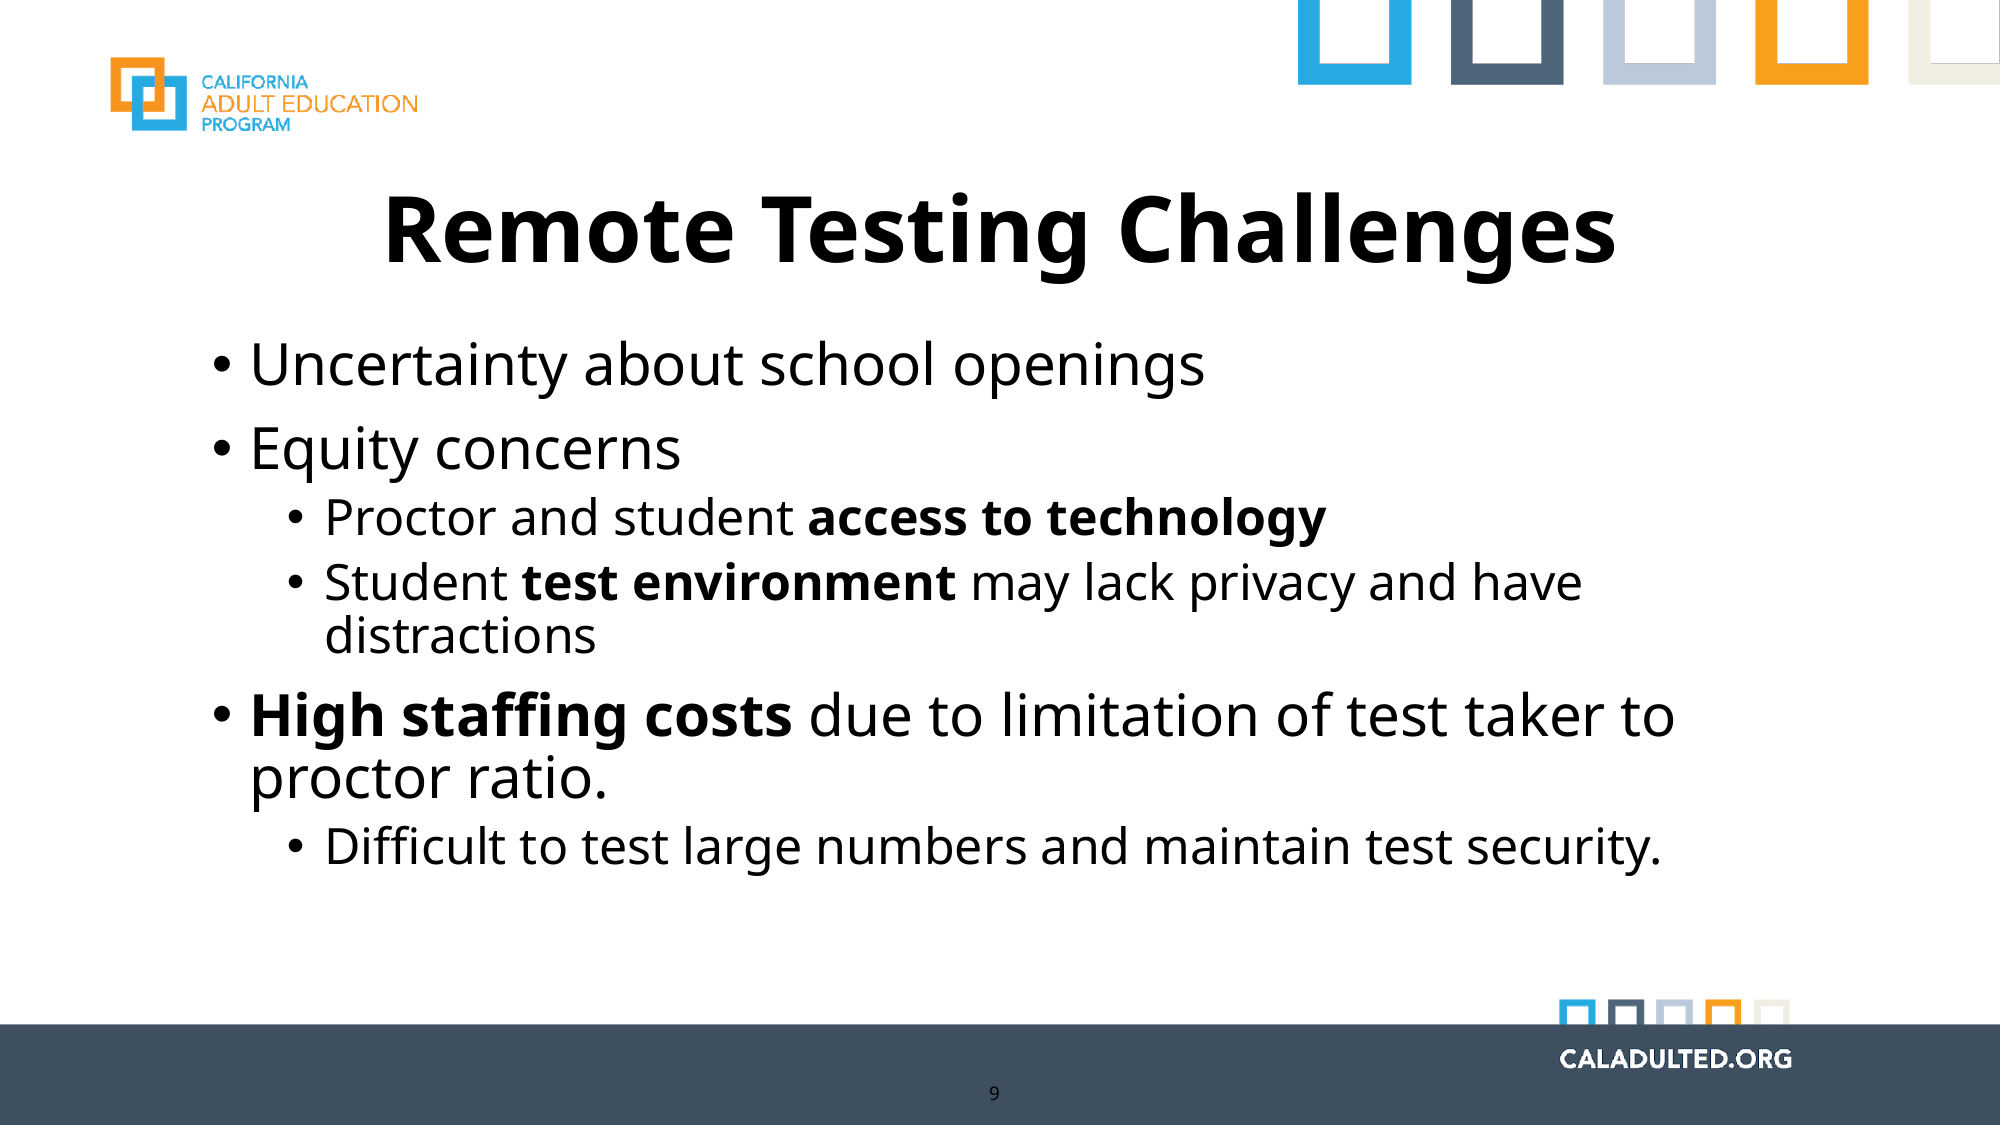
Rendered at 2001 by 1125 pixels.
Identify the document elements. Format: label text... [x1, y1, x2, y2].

text_box Uncertainty about school openings Equity concerns Proctor and student access to technology Student test environment may lack privacy and have distractions High staffing costs due to limitation of test taker to proctor ratio. Difficult to test large numbers and maintain test security. [196, 328, 1803, 899]
picture [0, 0, 2000, 1125]
title Remote Testing Challenges [137, 152, 1863, 300]
slide_number 9 [980, 1072, 1022, 1125]
